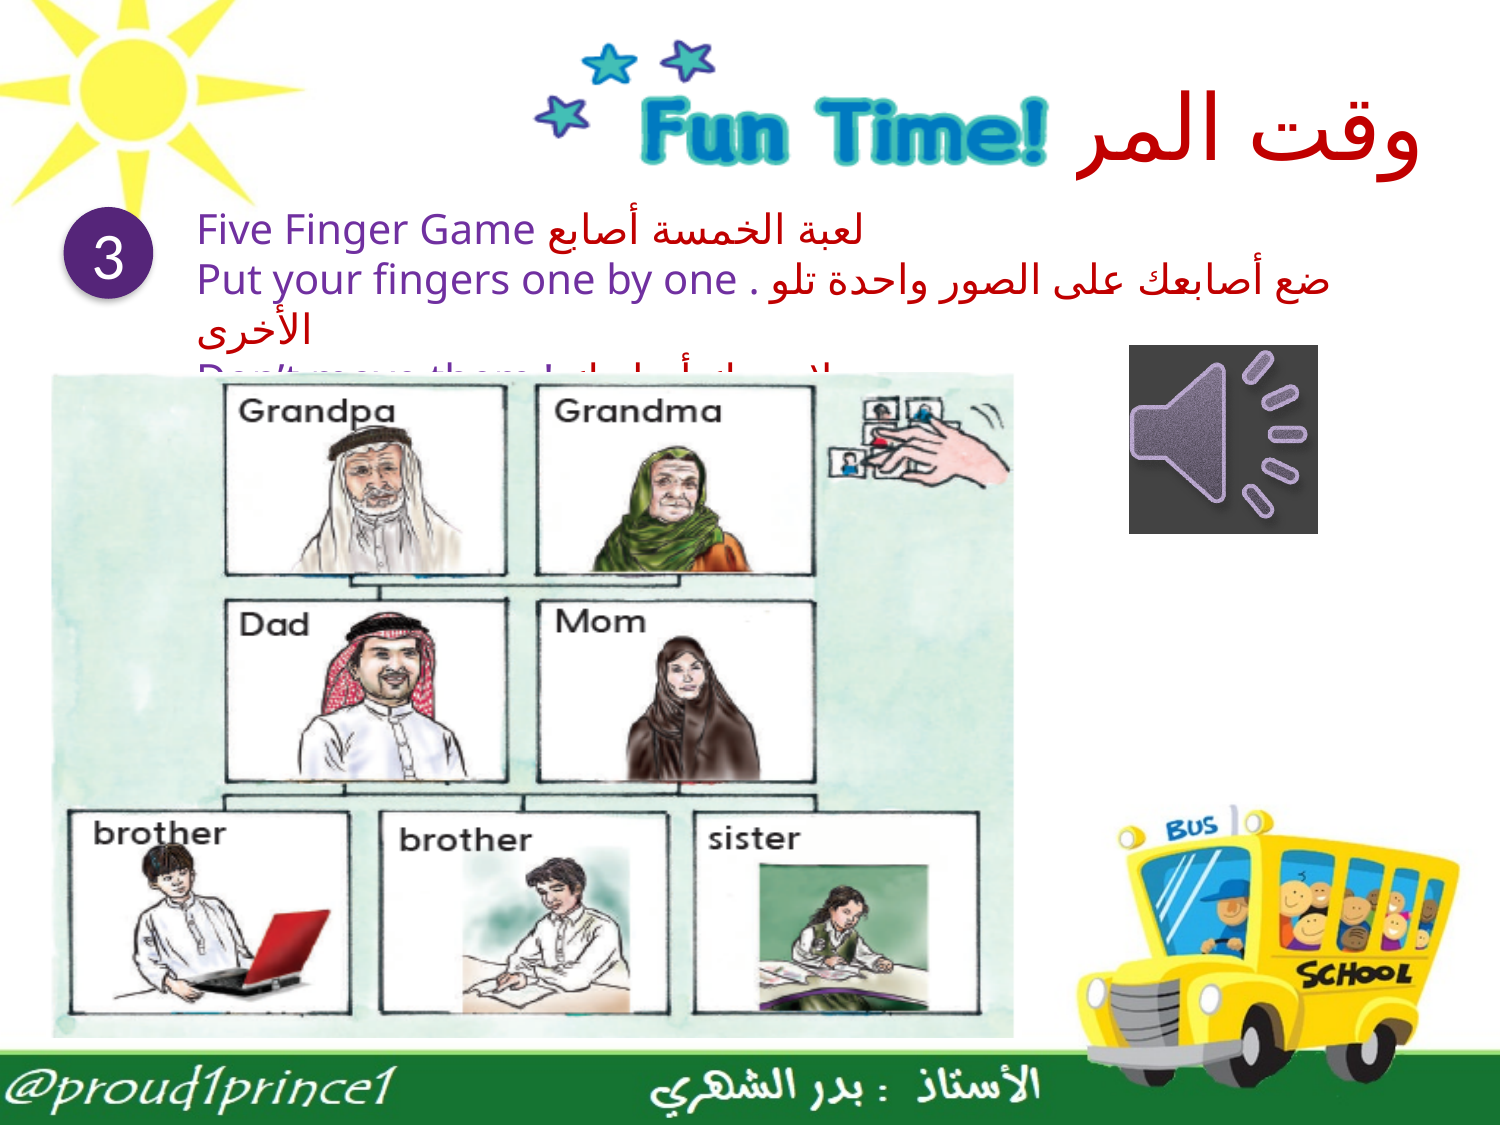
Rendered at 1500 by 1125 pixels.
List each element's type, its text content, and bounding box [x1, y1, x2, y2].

text_box 3 [62, 205, 155, 300]
text_box وقت المرح [1076, 61, 1465, 187]
picture [0, 0, 1500, 1125]
text_box Five Finger Game لعبة الخمسة أصابع Put your fingers one by one . ضع أصابعك على الصور واحدة تلو الأخرى Don’t move them ! لا تحرك أصابعك [181, 195, 1444, 411]
